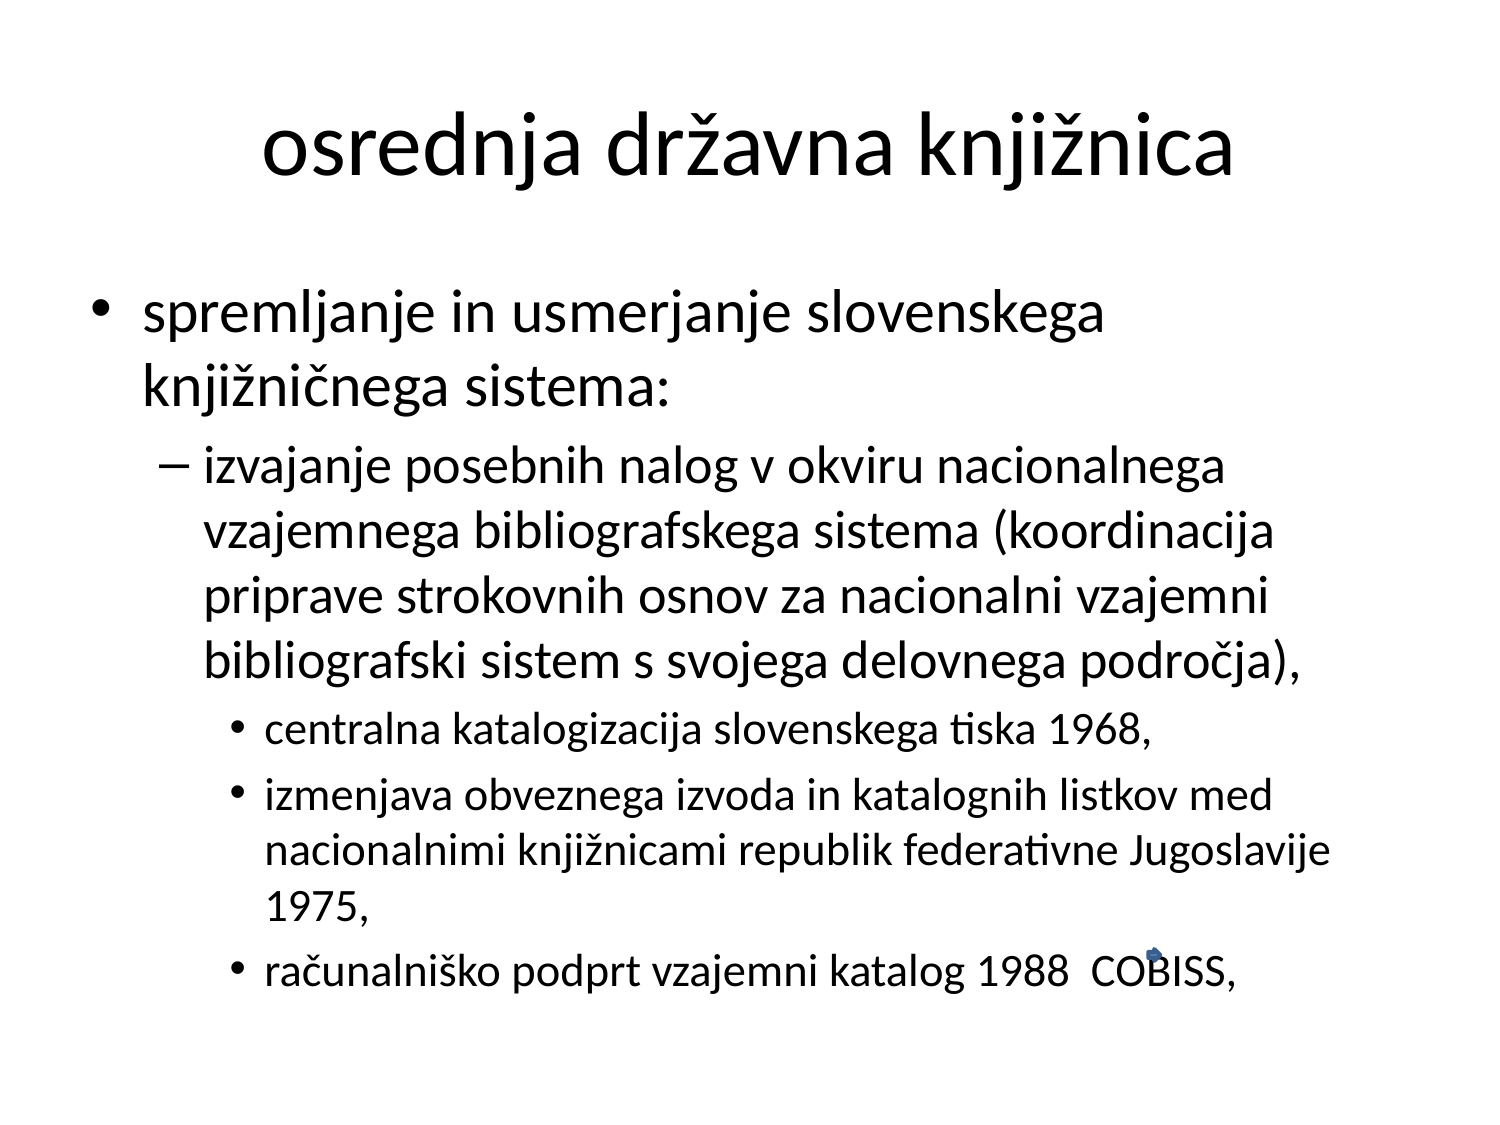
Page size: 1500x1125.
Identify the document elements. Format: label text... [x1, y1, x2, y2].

list spremljanje in usmerjanje slovenskega knjižničnega sistema: izvajanje posebnih nalog v okviru nacionalnega vzajemnega bibliografskega sistema (koordinacija priprave strokovnih osnov za nacionalni vzajemni bibliografski sistem s svojega delovnega področja), centralna katalogizacija slovenskega tiska 1968, izmenjava obveznega izvoda in katalognih listkov med nacionalnimi knjižnicami republik federativne Jugoslavije 1975, računalniško podprt vzajemni katalog 1988 COBISS, [75, 262, 1425, 1005]
text_box [1146, 947, 1163, 963]
title osrednja državna knjižnica [75, 45, 1425, 233]
